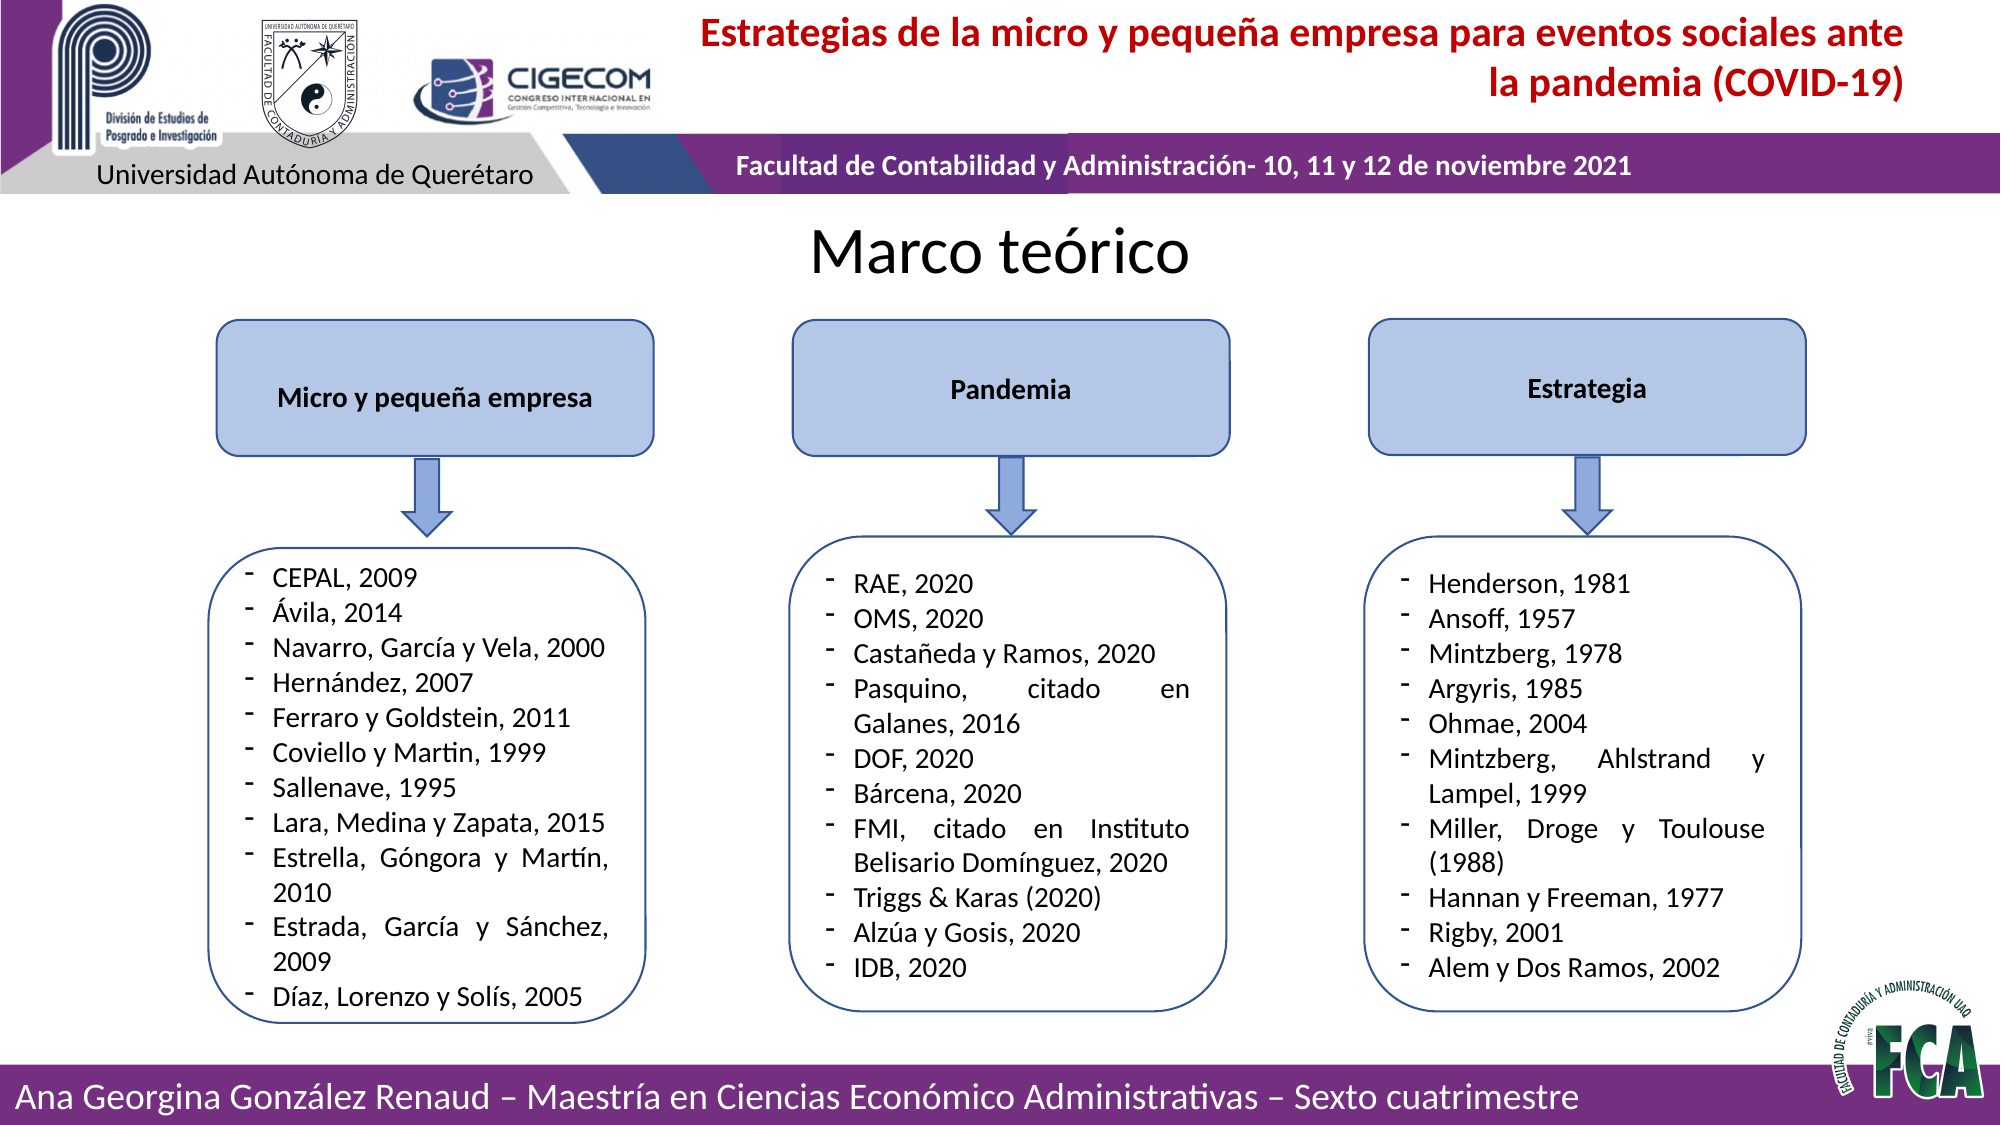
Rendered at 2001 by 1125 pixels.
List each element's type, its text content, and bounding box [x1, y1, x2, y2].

text_box . Micro y pequeña empresa [215, 318, 655, 458]
text_box Henderson, 1981 Ansoff, 1957 Mintzberg, 1978 Argyris, 1985 Ohmae, 2004 Mintzberg, Ahlstrand y Lampel, 1999 Miller, Droge y Toulouse (1988) Hannan y Freeman, 1977 Rigby, 2001 Alem y Dos Ramos, 2002 [1363, 535, 1803, 1013]
text_box [1560, 456, 1615, 535]
text_box [400, 458, 454, 538]
text_box Marco teórico [573, 199, 1427, 295]
text_box Estrategia [1367, 317, 1807, 457]
text_box Ana Georgina González Renaud – Maestría en Ciencias Económico Administrativas – Sexto cuatrimestre [0, 1064, 2000, 1125]
text_box CEPAL, 2009 Ávila, 2014 Navarro, García y Vela, 2000 Hernández, 2007 Ferraro y Goldstein, 2011 Coviello y Martin, 1999 Sallenave, 1995 Lara, Medina y Zapata, 2015 Estrella, Góngora y Martín, 2010 Estrada, García y Sánchez, 2009 Díaz, Lorenzo y Solís, 2005 [207, 546, 647, 1024]
picture [258, 16, 361, 152]
text_box Universidad Autónoma de Querétaro [81, 194, 550, 198]
picture [1798, 954, 2000, 1123]
text_box Pandemia [791, 318, 1231, 458]
text_box [984, 456, 1039, 535]
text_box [0, 0, 2000, 194]
text_box RAE, 2020 OMS, 2020 Castañeda y Ramos, 2020 Pasquino, citado en Galanes, 2016 DOF, 2020 Bárcena, 2020 FMI, citado en Instituto Belisario Domínguez, 2020 Triggs & Karas (2020) Alzúa y Gosis, 2020 IDB, 2020 [788, 535, 1228, 1013]
